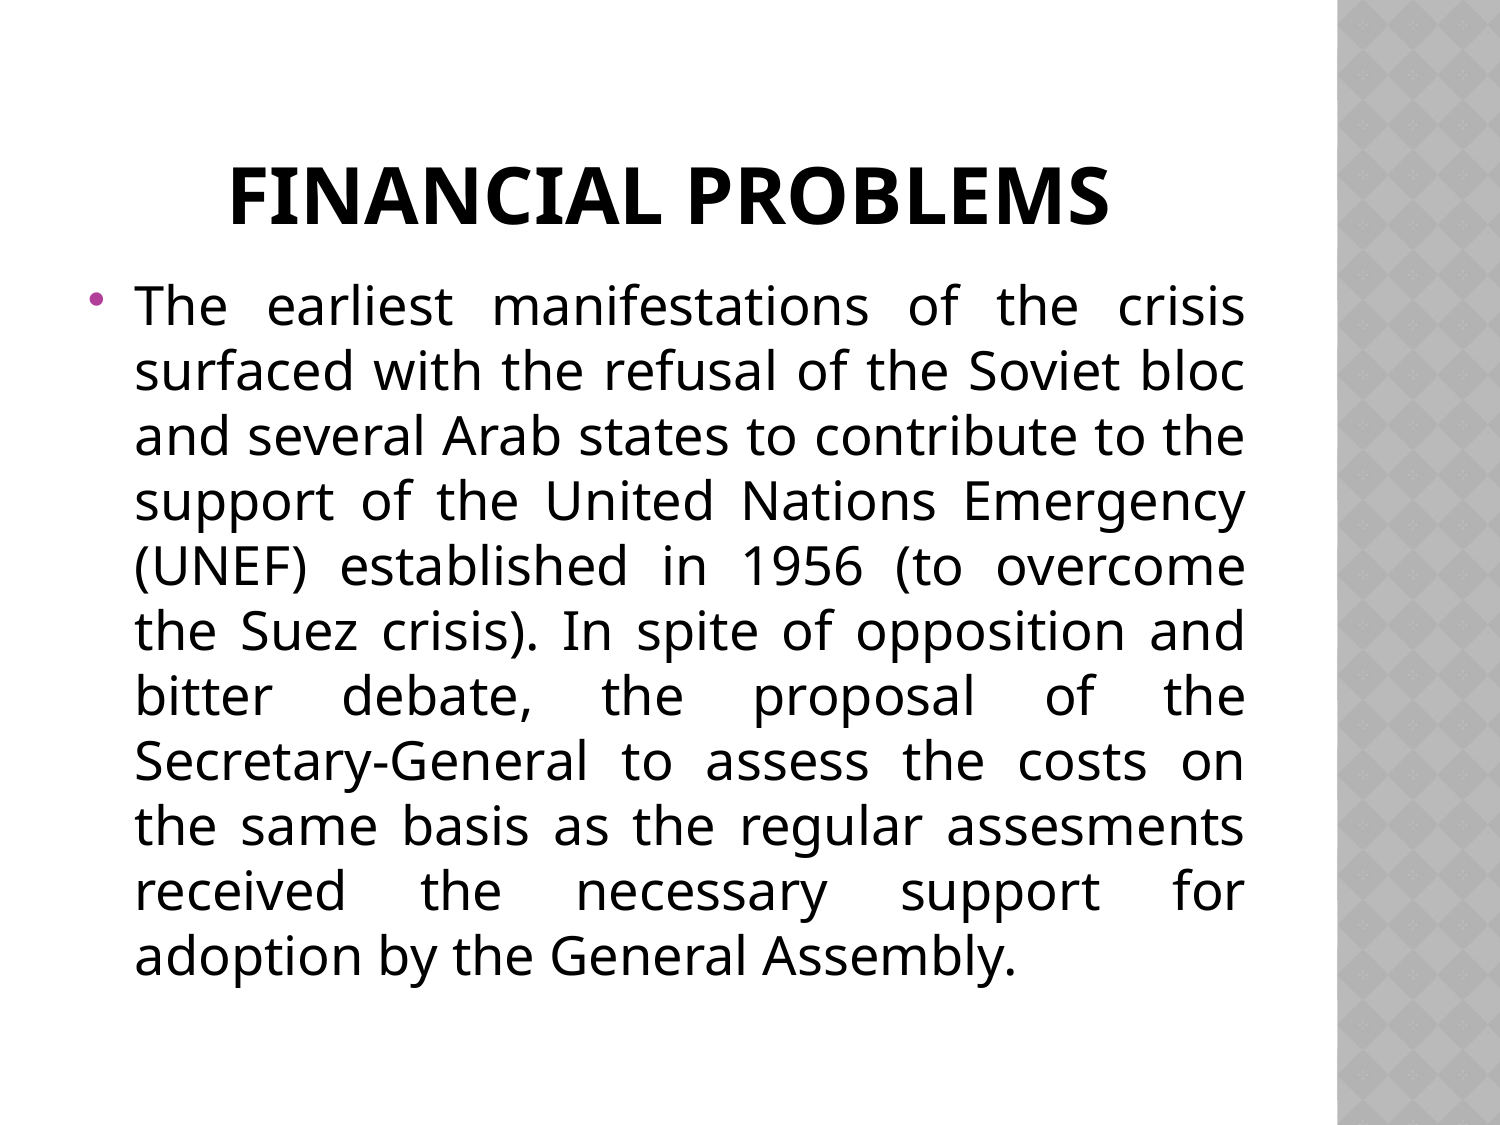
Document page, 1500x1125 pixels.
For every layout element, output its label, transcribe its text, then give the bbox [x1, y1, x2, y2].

title FINANCIAL PROBLEMS [75, 52, 1263, 240]
list The earliest manifestations of the crisis surfaced with the refusal of the Soviet bloc and several Arab states to contribute to the support of the United Nations Emergency (UNEF) established in 1956 (to overcome the Suez crisis). In spite of opposition and bitter debate, the proposal of the Secretary-General to assess the costs on the same basis as the regular assesments received the necessary support for adoption by the General Assembly. [75, 264, 1263, 1059]
